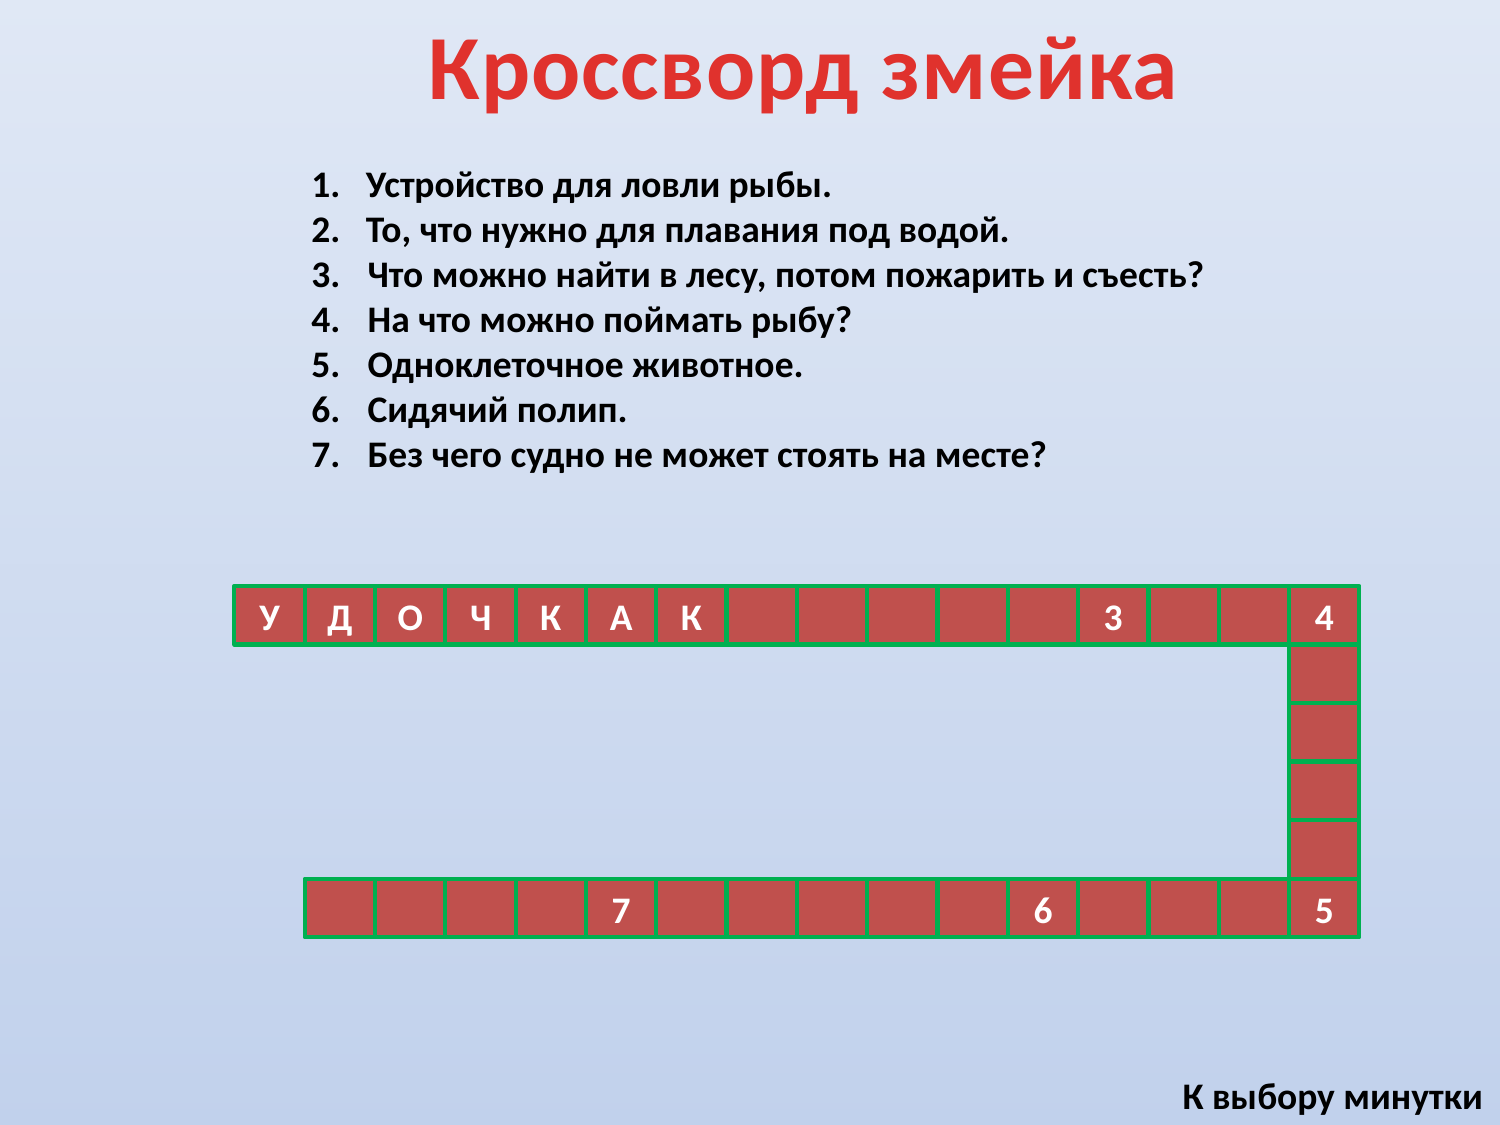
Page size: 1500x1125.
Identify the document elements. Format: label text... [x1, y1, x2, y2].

text_box [658, 877, 729, 939]
text_box Д [303, 584, 373, 647]
text_box 5 [1291, 877, 1361, 939]
text_box [724, 584, 795, 647]
text_box [795, 584, 865, 647]
text_box [1080, 877, 1150, 939]
text_box К [654, 584, 724, 647]
text_box 1. Устройство для ловли рыбы. 2. То, что нужно для плавания под водой. Что можно найти в лесу, потом пожарить и съесть? На что можно поймать рыбу? Одноклеточное животное. Сидячий полип. Без чего судно не может стоять на месте? [296, 152, 1221, 483]
text_box Ч [443, 584, 514, 647]
text_box 3 [1076, 584, 1146, 647]
text_box Кроссворд змейка [413, 0, 1195, 125]
text_box [1217, 584, 1287, 647]
text_box [447, 877, 518, 939]
text_box К выбору минутки [1167, 1064, 1498, 1125]
text_box 6 [1010, 877, 1080, 939]
text_box [1287, 701, 1361, 760]
text_box К [514, 584, 584, 647]
text_box [1287, 818, 1361, 877]
text_box У [232, 584, 303, 647]
text_box [1221, 877, 1291, 939]
text_box [940, 877, 1010, 939]
text_box [1287, 760, 1361, 818]
text_box [865, 584, 935, 647]
text_box [1287, 647, 1361, 701]
text_box 4 [1287, 584, 1361, 647]
text_box [935, 584, 1006, 647]
text_box [377, 877, 447, 939]
text_box [1146, 584, 1217, 647]
text_box [799, 877, 869, 939]
text_box 7 [588, 877, 658, 939]
text_box [303, 877, 377, 939]
text_box А [584, 584, 654, 647]
text_box [1150, 877, 1221, 939]
text_box [729, 877, 799, 939]
text_box О [373, 584, 443, 647]
text_box [1006, 584, 1076, 647]
text_box [869, 877, 940, 939]
text_box [518, 877, 588, 939]
